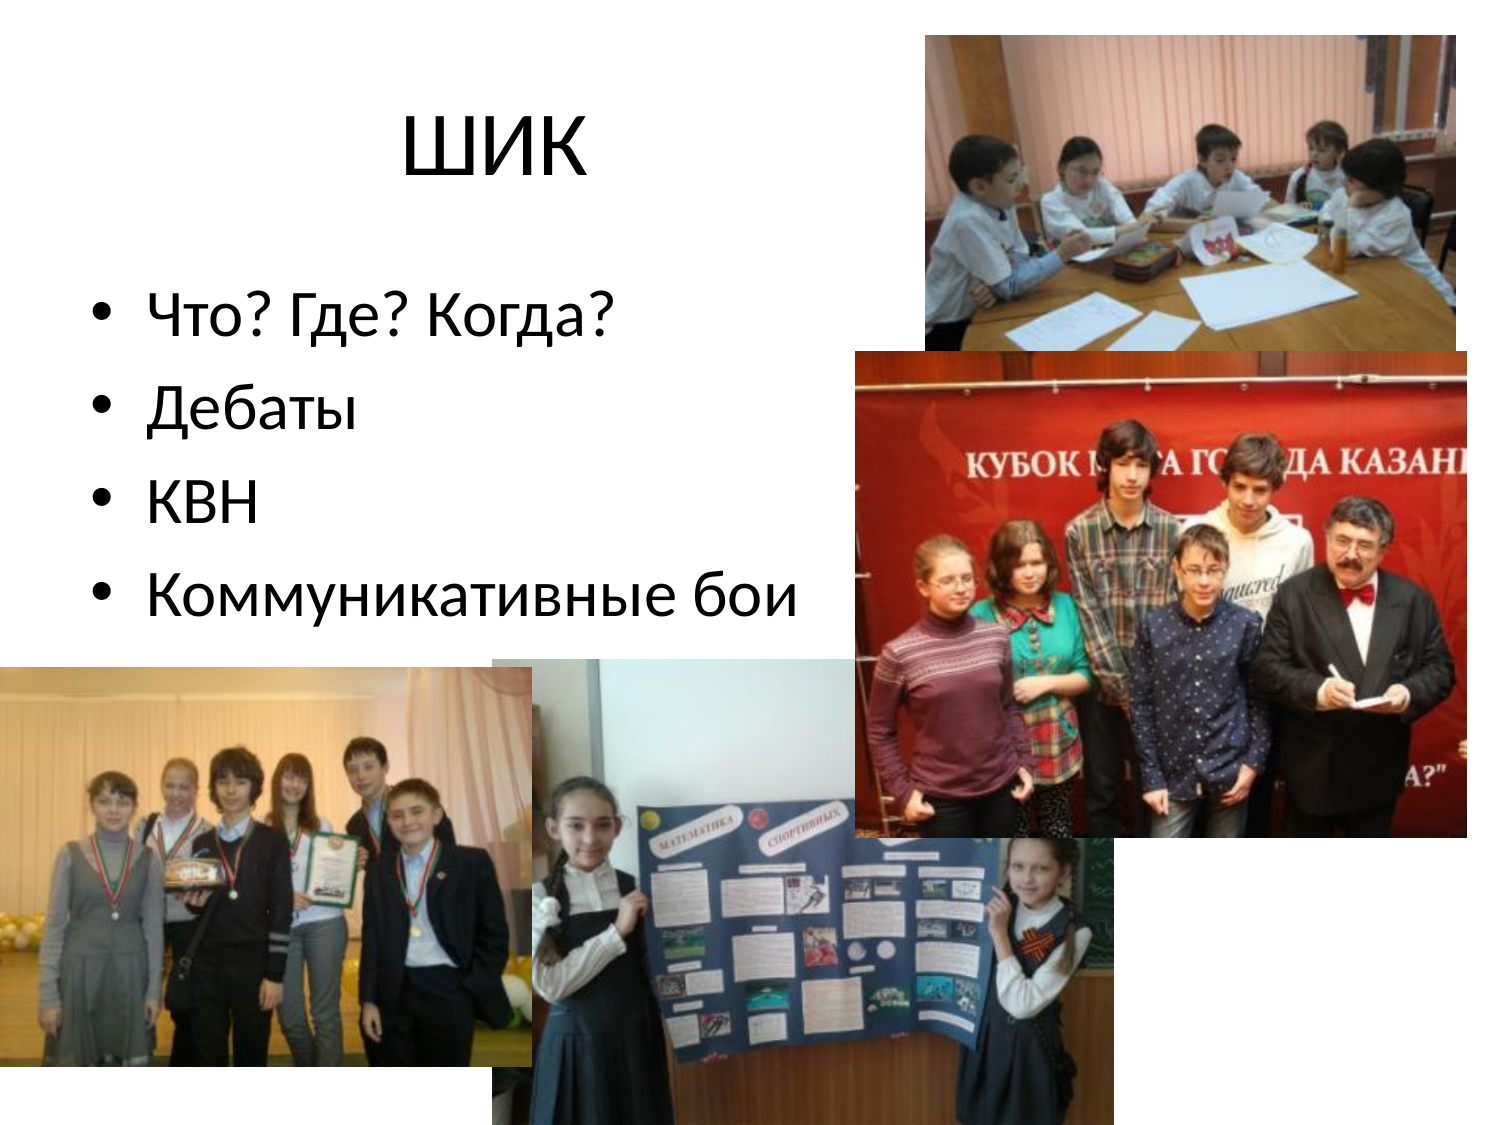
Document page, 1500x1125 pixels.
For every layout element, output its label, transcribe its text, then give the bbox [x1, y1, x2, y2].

title ШИК [75, 45, 914, 233]
list Что? Где? Когда? Дебаты КВН Коммуникативные бои [75, 262, 920, 657]
picture [0, 34, 1467, 1125]
